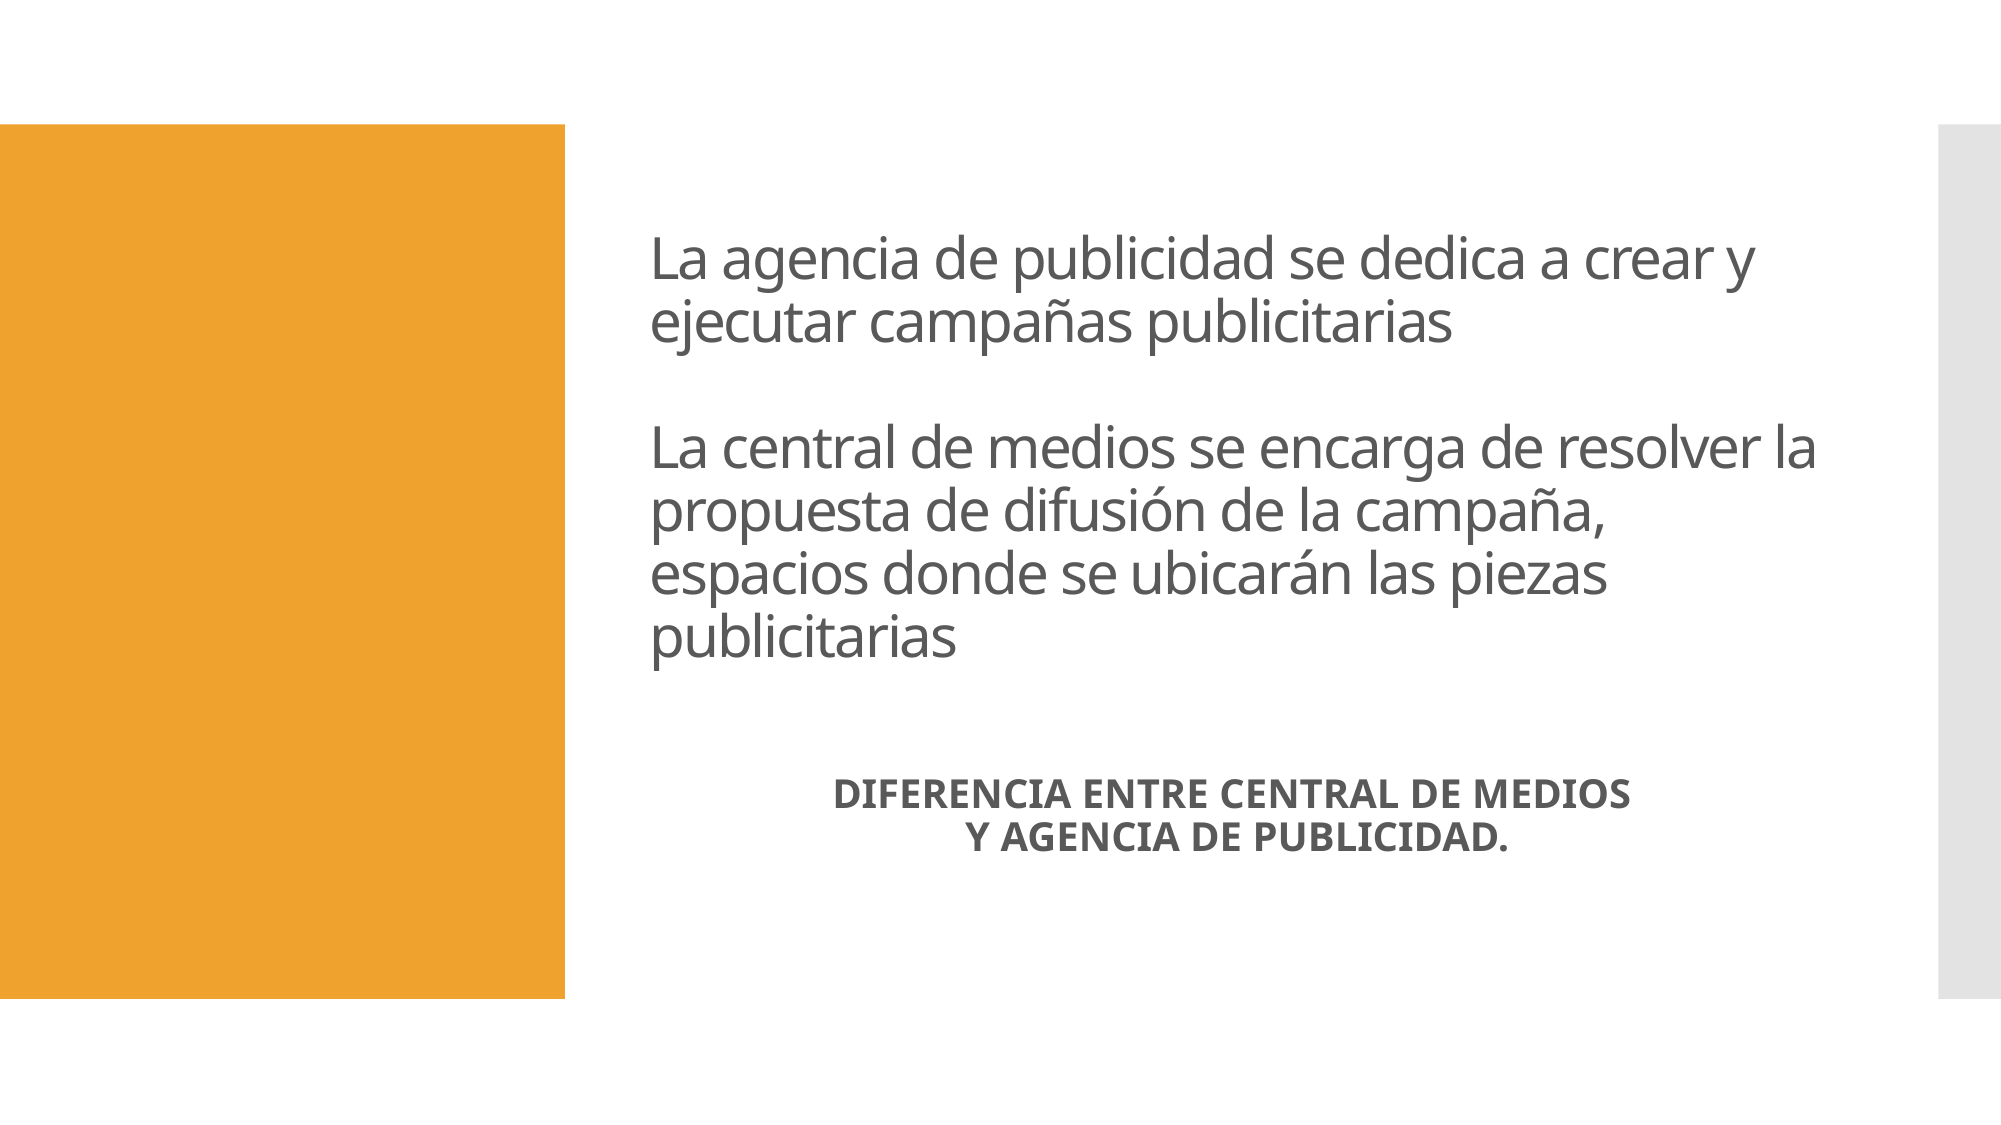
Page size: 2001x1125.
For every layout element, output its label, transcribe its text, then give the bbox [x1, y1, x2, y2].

list DIFERENCIA ENTRE CENTRAL DE MEDIOS Y AGENCIA DE PUBLICIDAD. [637, 766, 1838, 917]
title La agencia de publicidad se dedica a crear y ejecutar campañas publicitarias La central de medios se encarga de resolver la propuesta de difusión de la campaña, espacios donde se ubicarán las piezas publicitarias [634, 213, 1835, 747]
